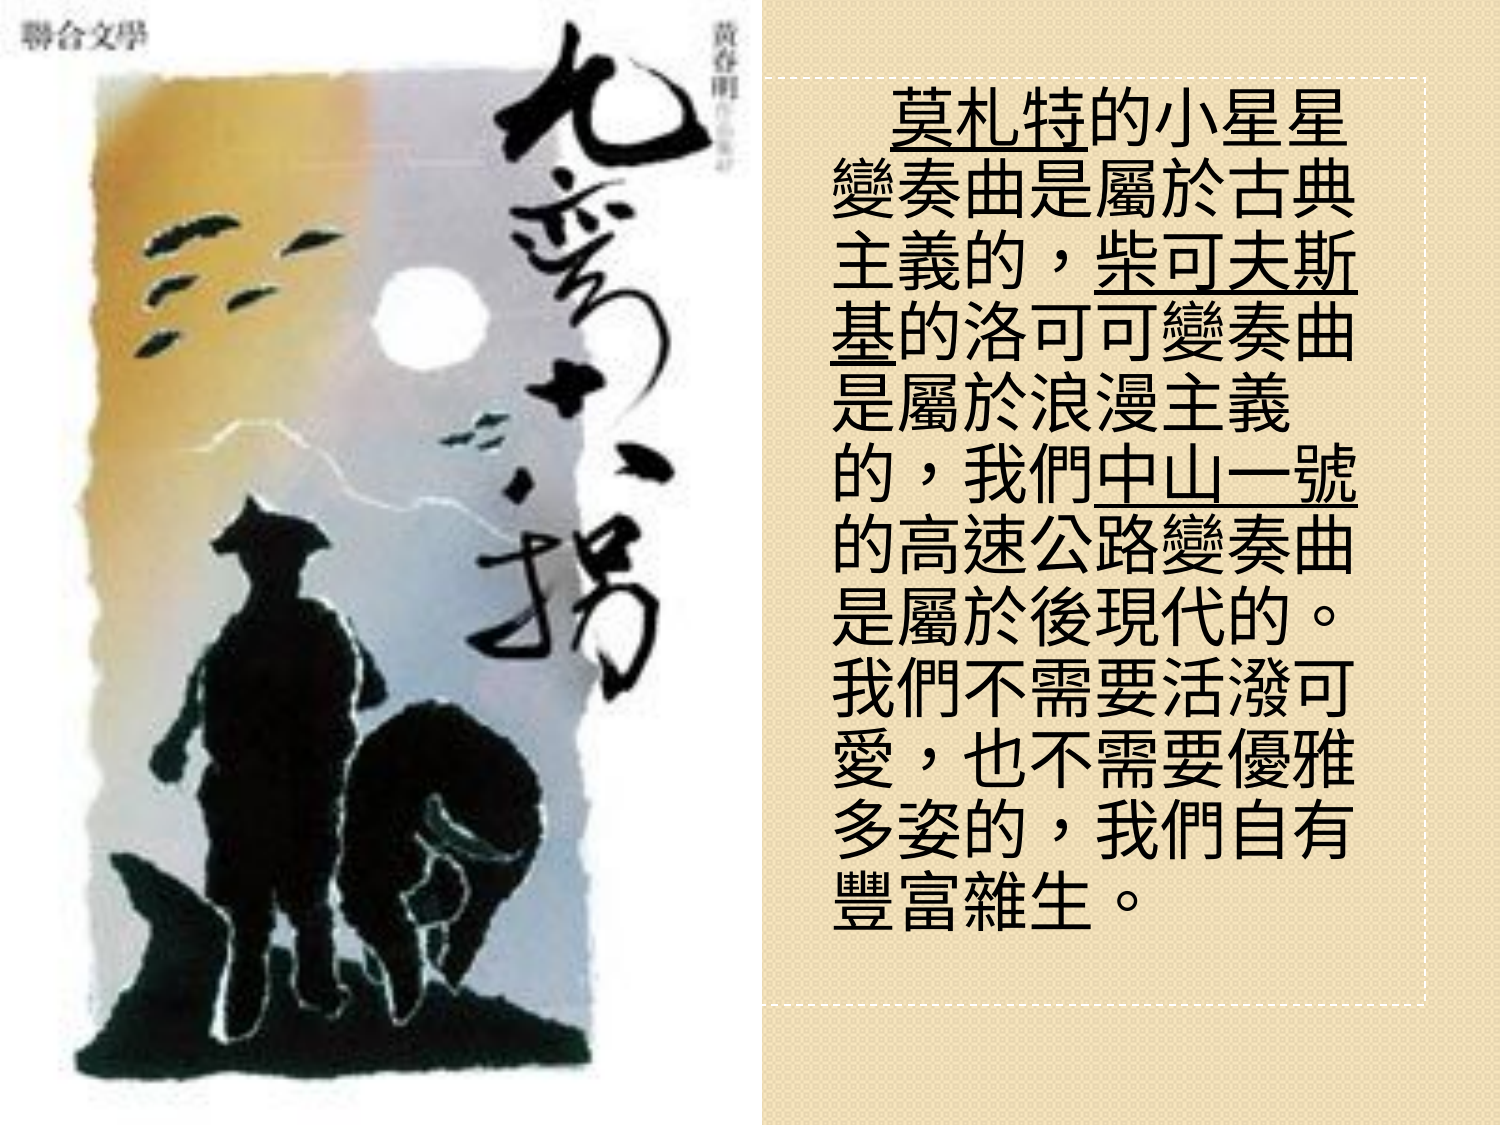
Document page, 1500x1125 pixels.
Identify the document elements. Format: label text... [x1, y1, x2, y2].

list 莫札特的小星星變奏曲是屬於古典主義的，柴可夫斯基的洛可可變奏曲是屬於浪漫主義的，我們中山一號的高速公路變奏曲是屬於後現代的。我們不需要活潑可愛，也不需要優雅多姿的，我們自有豐富雜生。 [769, 77, 1426, 1006]
picture [0, 0, 762, 1125]
